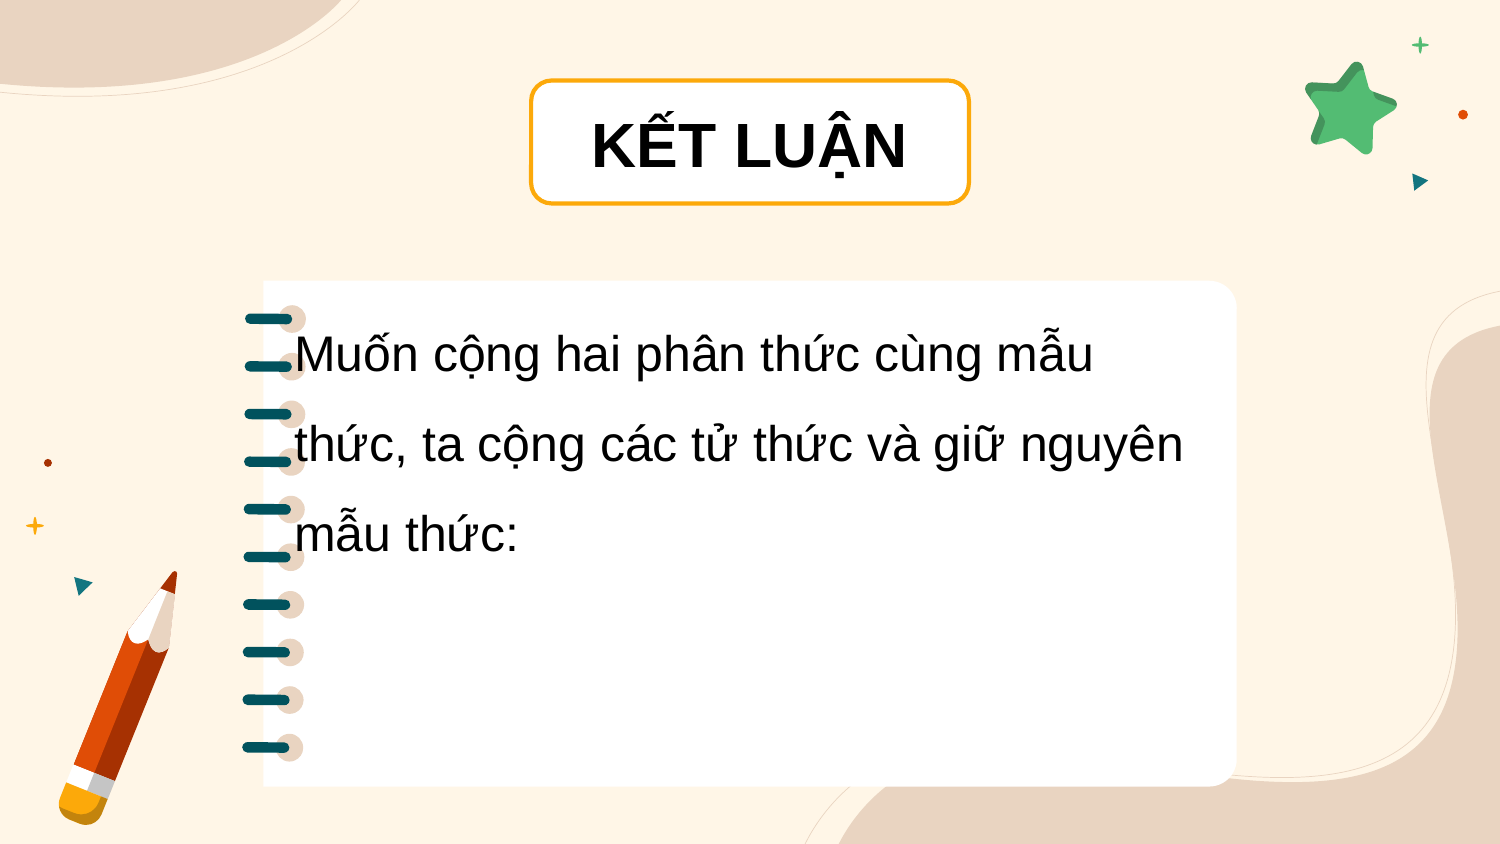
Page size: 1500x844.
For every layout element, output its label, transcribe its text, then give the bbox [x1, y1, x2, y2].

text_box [56, 570, 178, 826]
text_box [1300, 60, 1398, 151]
text_box KẾT LUẬN [528, 78, 972, 206]
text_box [25, 458, 94, 597]
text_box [1411, 36, 1469, 191]
